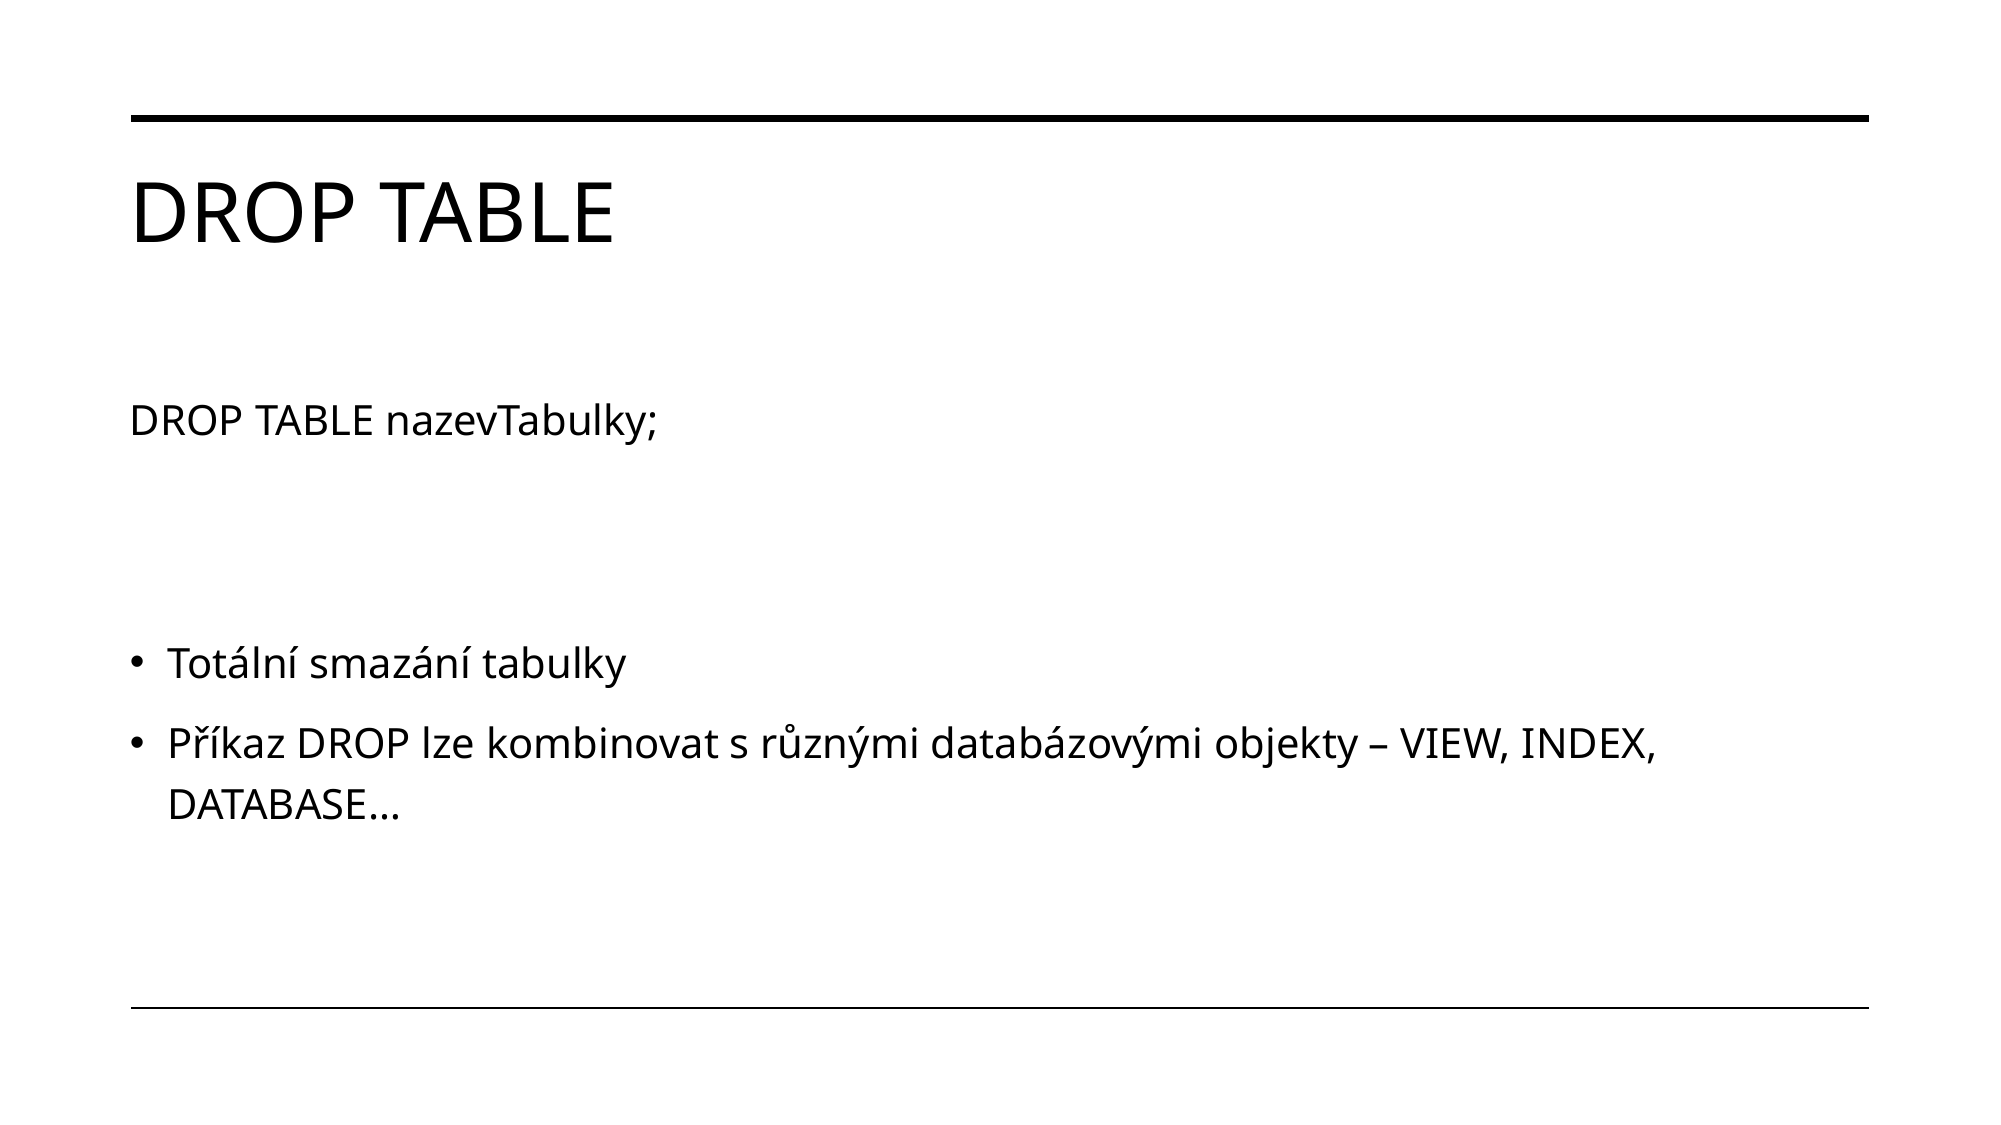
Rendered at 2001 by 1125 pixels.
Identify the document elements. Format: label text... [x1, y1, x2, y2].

list DROP TABLE nazevTabulky; Totální smazání tabulky Příkaz DROP lze kombinovat s různými databázovými objekty – VIEW, INDEX, DATABASE… [114, 376, 1869, 973]
title DROP TABLE [114, 151, 1869, 376]
